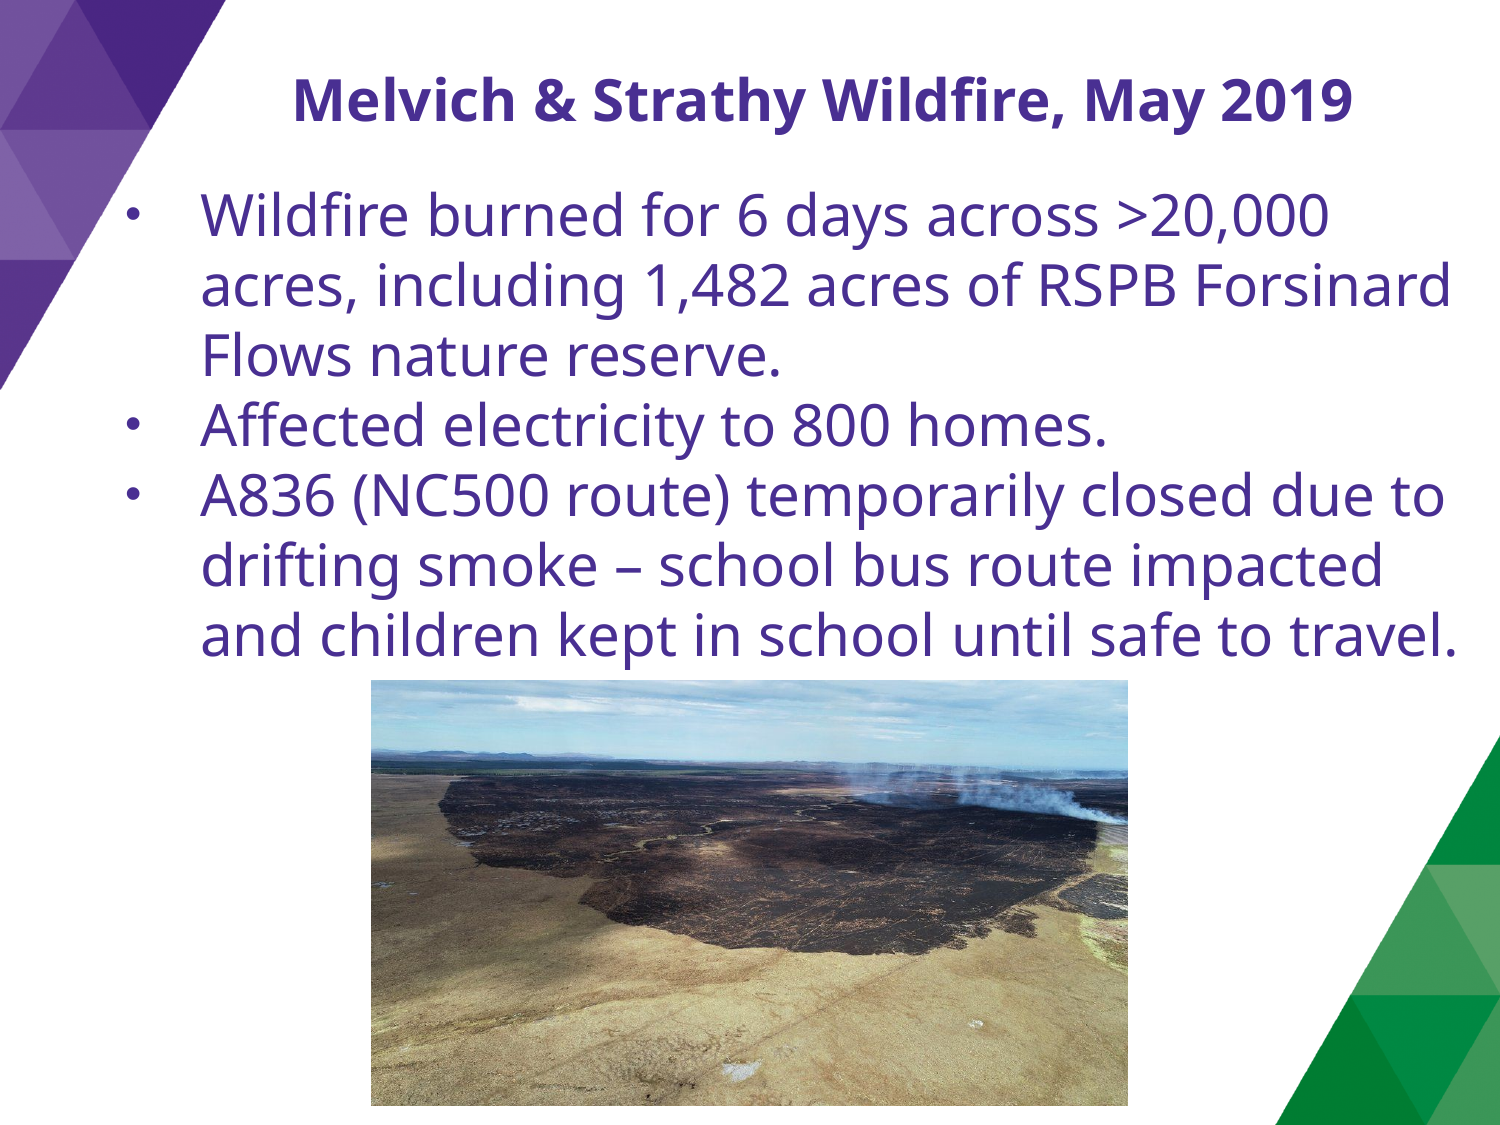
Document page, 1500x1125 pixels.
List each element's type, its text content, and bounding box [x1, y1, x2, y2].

picture [1275, 735, 1500, 1125]
text_box Wildfire burned for 6 days across >20,000 acres, including 1,482 acres of RSPB Forsinard Flows nature reserve. Affected electricity to 800 homes. A836 (NC500 route) temporarily closed due to drifting smoke – school bus route impacted and children kept in school until safe to travel. [110, 170, 1483, 676]
picture [0, 0, 226, 390]
picture [371, 680, 1129, 1107]
title Melvich & Strathy Wildfire, May 2019 [148, 55, 1499, 172]
